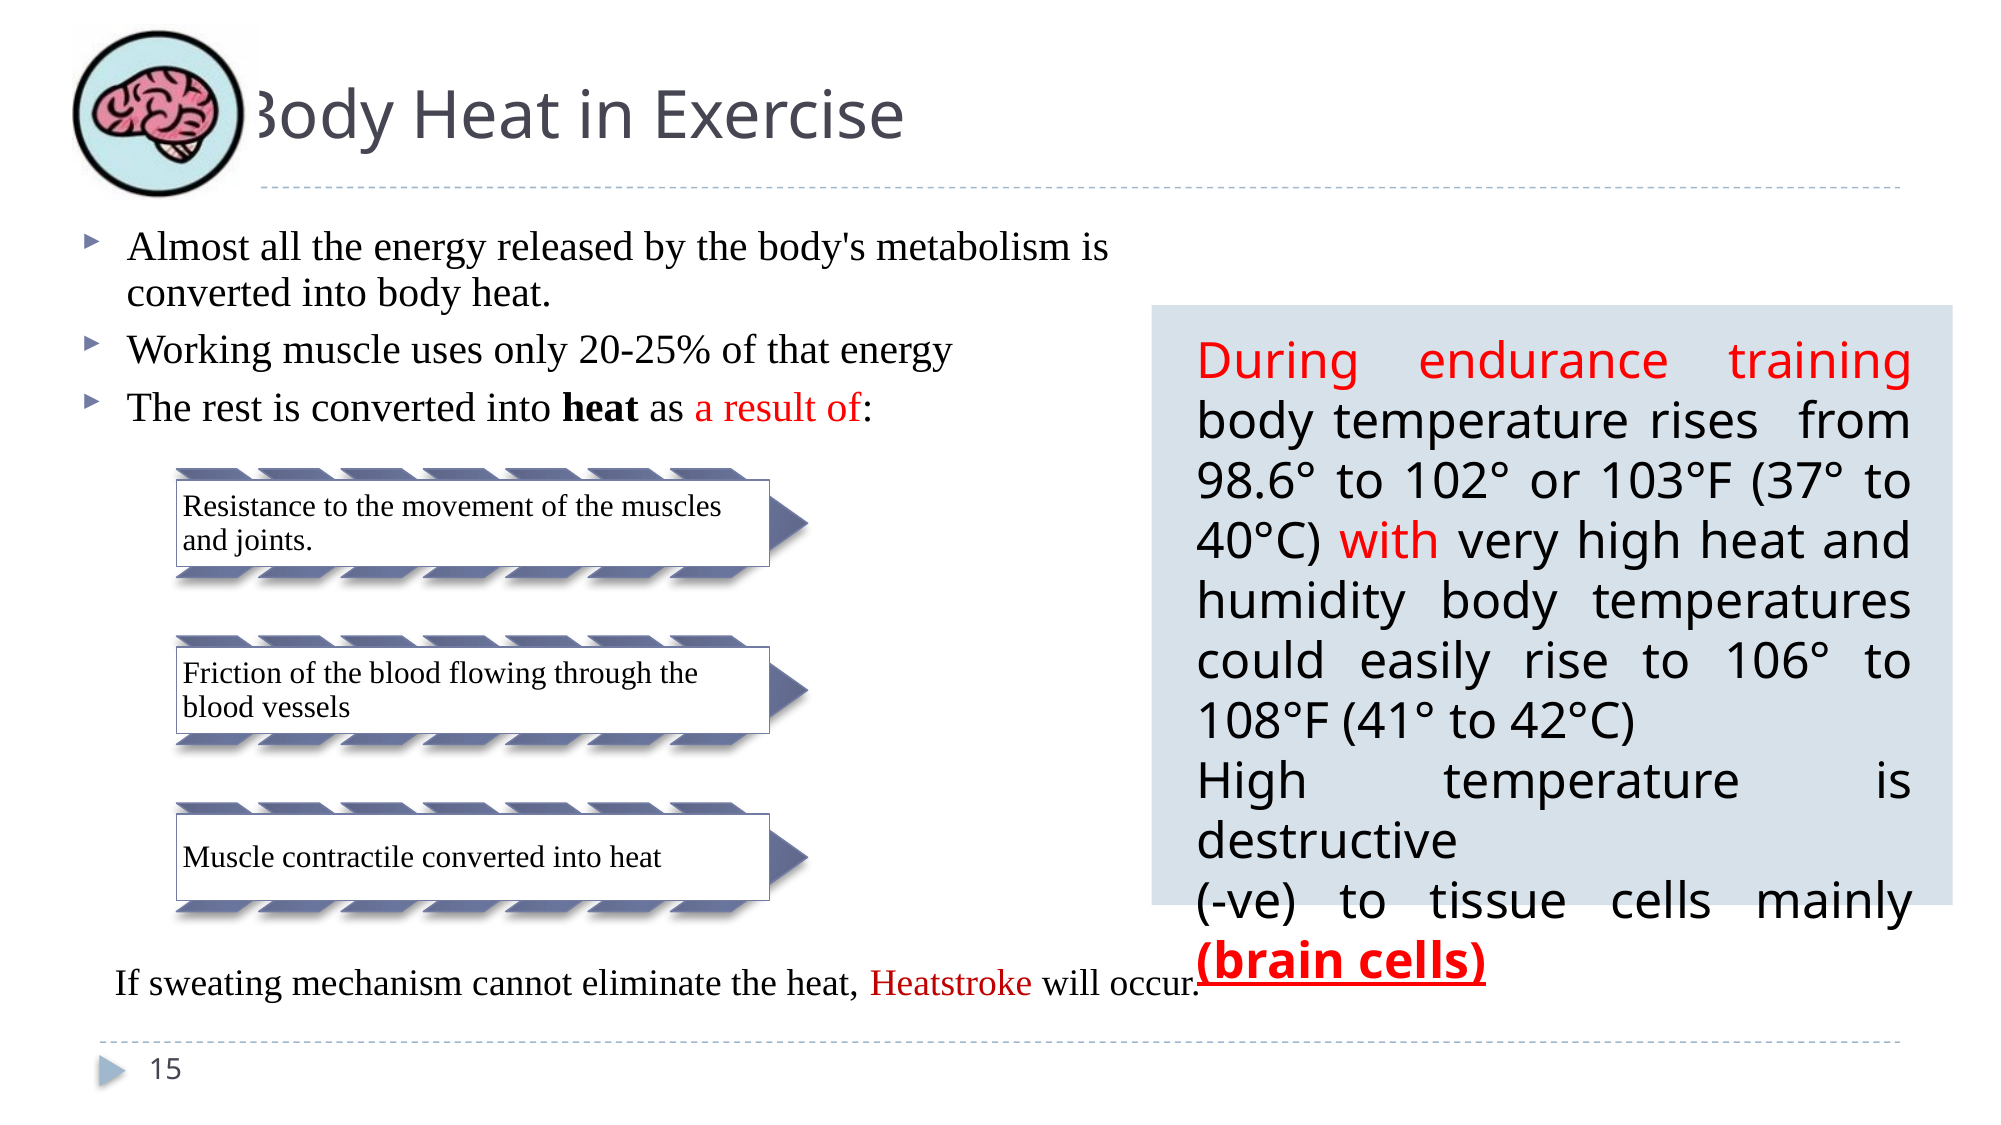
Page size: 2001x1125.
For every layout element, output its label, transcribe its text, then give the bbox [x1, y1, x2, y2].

text_box [71, 24, 260, 200]
text_box If sweating mechanism cannot eliminate the heat, Heatstroke will occur. [99, 956, 1223, 1012]
text_box [1150, 303, 1954, 907]
list Almost all the energy released by the body's metabolism is converted into body heat. Working muscle uses only 20-25% of that energy The rest is converted into heat as a result of: [66, 217, 1157, 852]
slide_number 15 [133, 1042, 568, 1103]
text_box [0, 415, 1095, 912]
text_box During endurance training body temperature rises from 98.6° to 102° or 103°F (37° to 40°C) with very high heat and humidity body temperatures could easily rise to 106° to 108°F (41° to 42°C) High temperature is destructive (-ve) to tissue cells mainly (brain cells) [1182, 321, 1928, 996]
title Body Heat in Exercise [99, 0, 1900, 160]
